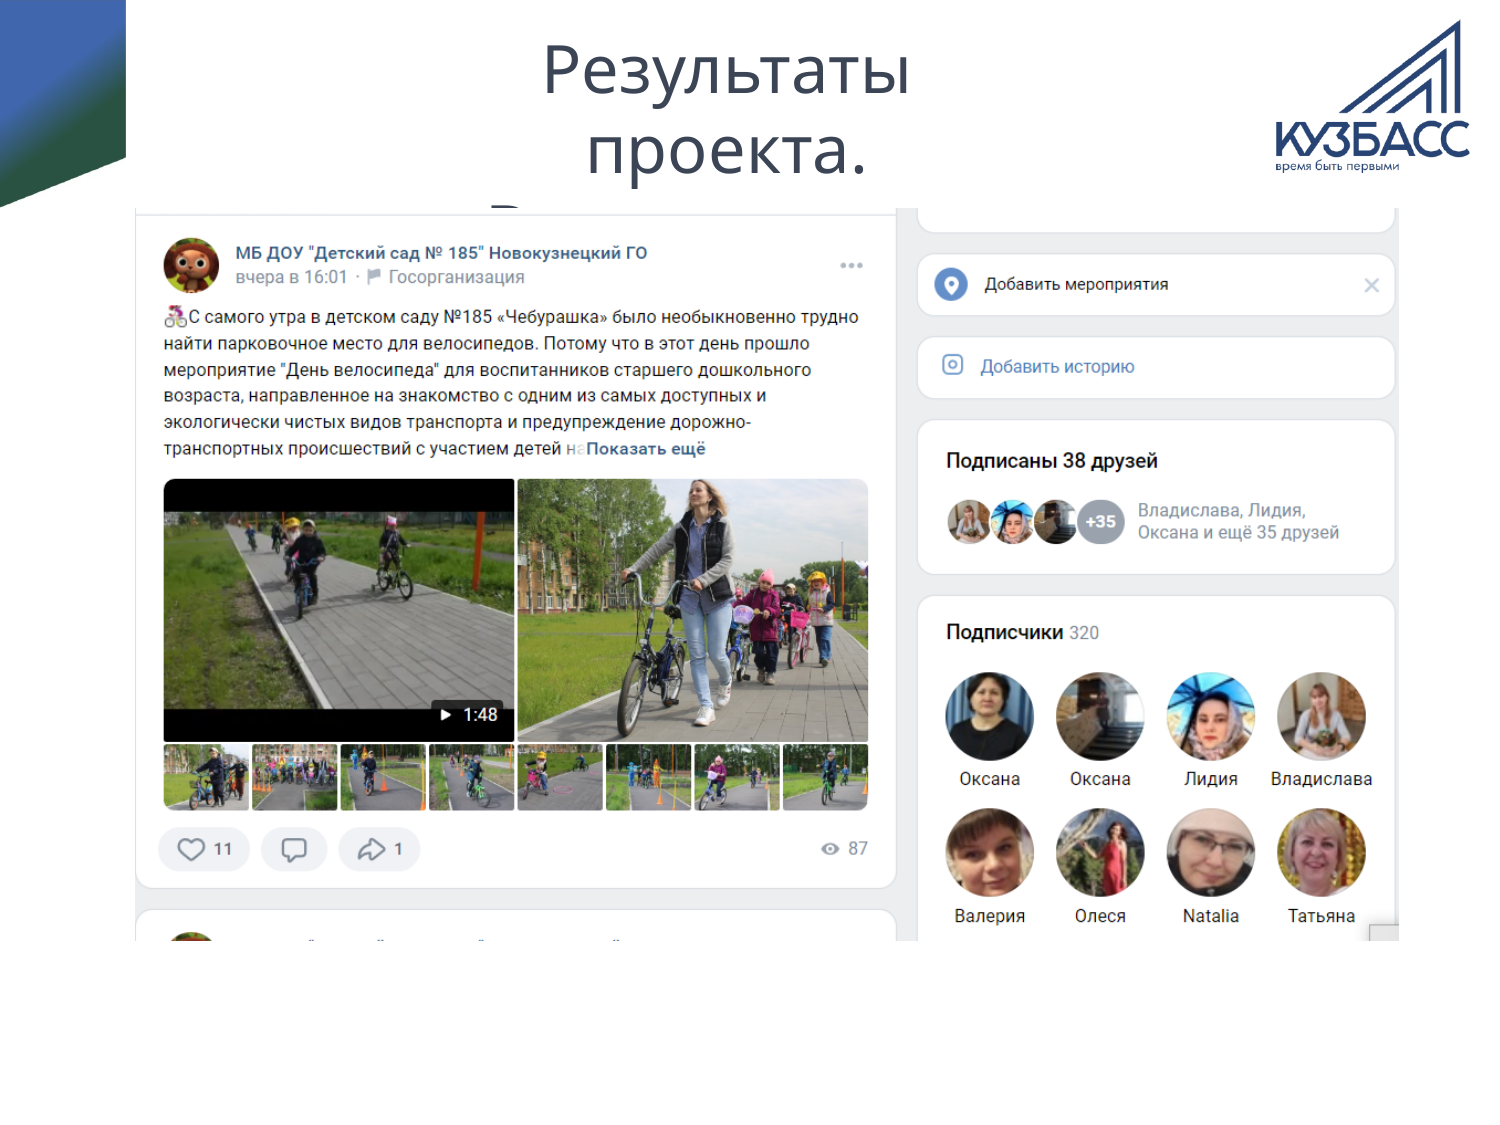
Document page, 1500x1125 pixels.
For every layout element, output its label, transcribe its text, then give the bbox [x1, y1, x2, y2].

picture [135, 207, 1399, 941]
title Результаты проекта. Визуализация [393, 19, 1061, 206]
picture [0, 0, 126, 208]
picture [1276, 19, 1470, 173]
